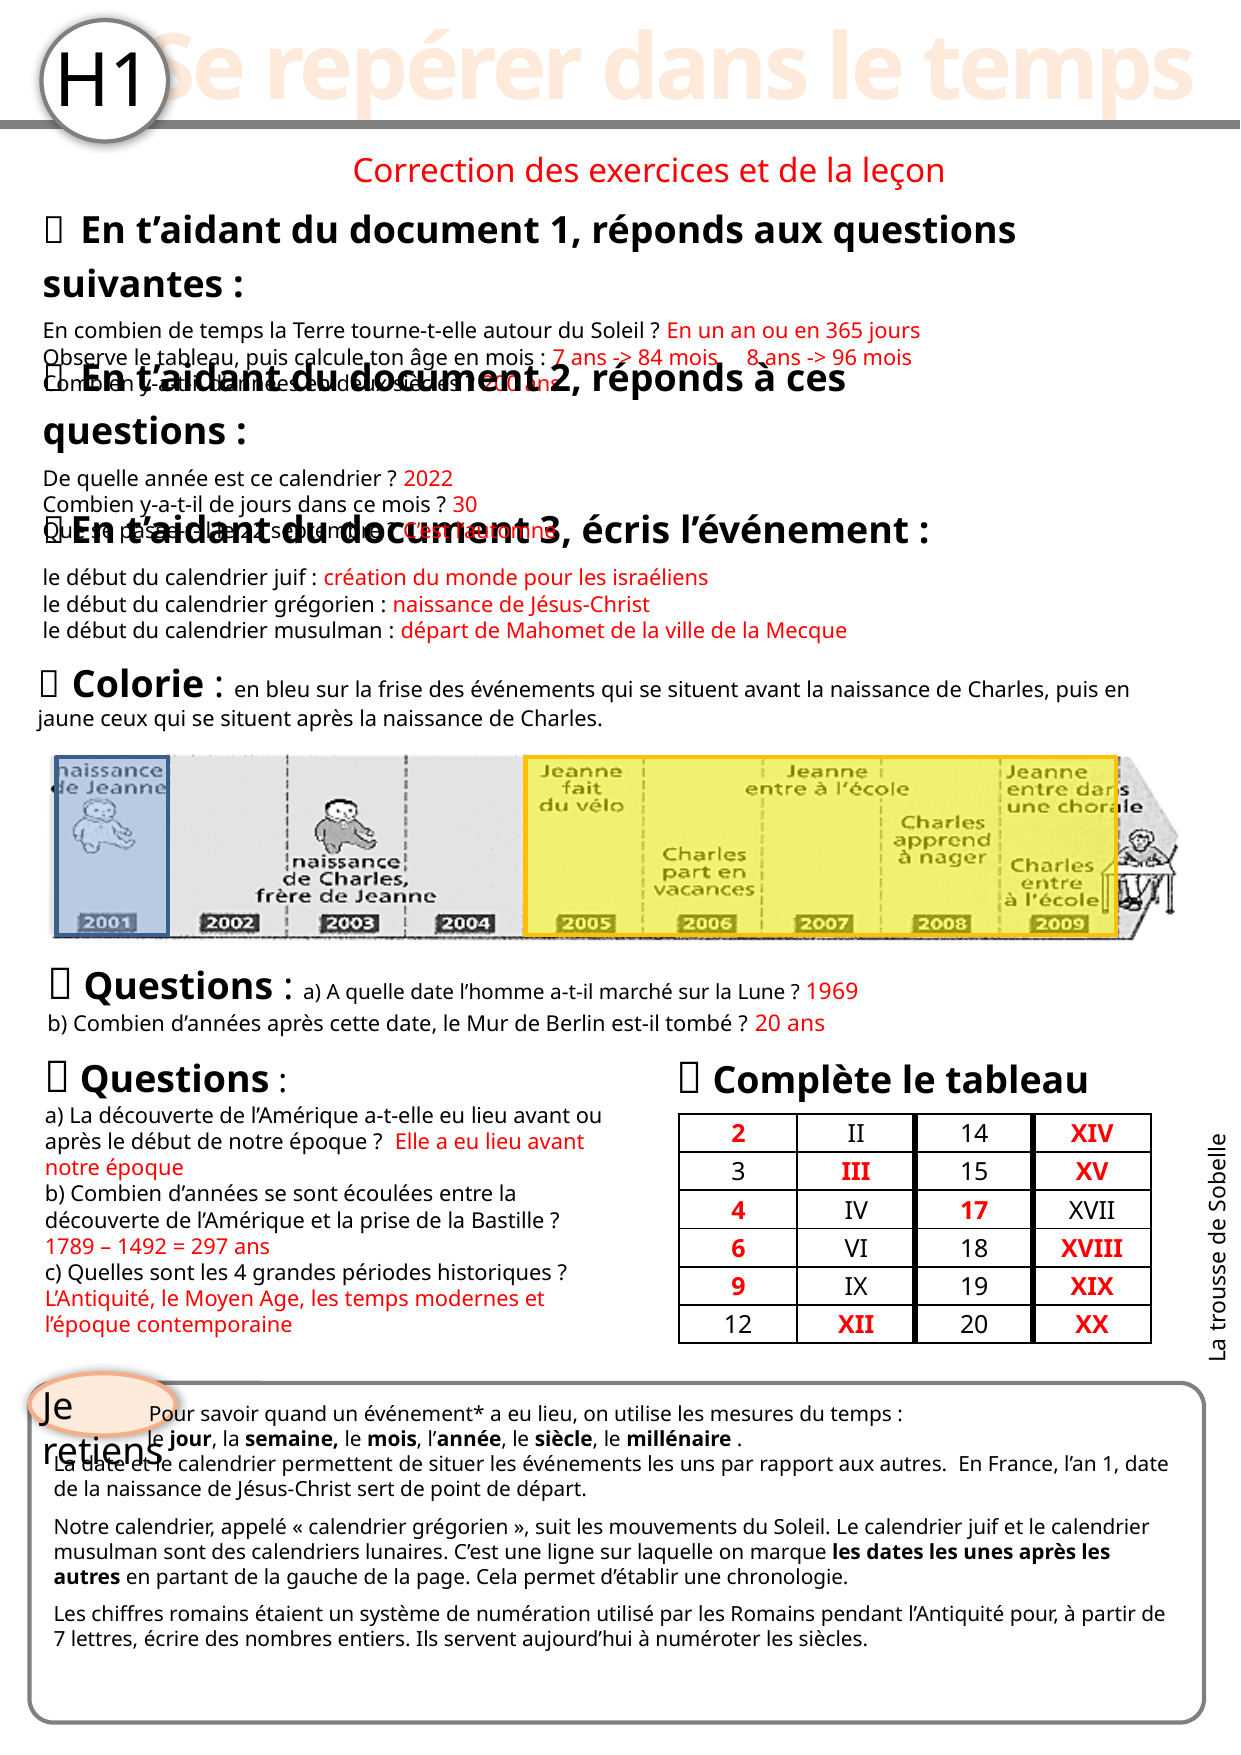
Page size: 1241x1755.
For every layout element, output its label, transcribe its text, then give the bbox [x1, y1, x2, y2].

table_cell XIX [1036, 1268, 1150, 1304]
table_header 14 [918, 1115, 1030, 1151]
table_cell XVIII [1036, 1229, 1150, 1266]
table_cell IV [798, 1191, 912, 1228]
table_cell 12 [680, 1306, 796, 1342]
picture [38, 745, 1211, 947]
table_header XIV [1036, 1115, 1150, 1151]
table_cell IX [798, 1268, 912, 1304]
table_header II [798, 1115, 912, 1151]
text_box  Questions : a) A quelle date l’homme a-t-il marché sur la Lune ? 1969 b) Combien d’années après cette date, le Mur de Berlin est-il tombé ? 20 ans [41, 952, 1213, 1071]
table_cell 4 [680, 1191, 796, 1228]
text_box  Questions : a) La découverte de l’Amérique a-t-elle eu lieu avant ou après le début de notre époque ? Elle a eu lieu avant notre époque b) Combien d’années se sont écoulées entre la découverte de l’Amérique et la prise de la Bastille ? 1789 – 1492 = 297 ans c) Quelles sont les 4 grandes périodes historiques ? L’Antiquité, le Moyen Age, les temps modernes et l’époque contemporaine [38, 1042, 618, 1344]
text_box [27, 1380, 1207, 1725]
table_cell 20 [918, 1306, 1030, 1342]
table_cell 18 [918, 1229, 1030, 1266]
text_box Pour savoir quand un événement* a eu lieu, on utilise les mesures du temps : le jour, la semaine, le mois, l’année, le siècle, le millénaire . La date et le calendrier permettent de situer les événements les uns par rapport aux autres. En France, l’an 1, date de la naissance de Jésus-Christ sert de point de départ. Notre calendrier, appelé « calendrier grégorien », suit les mouvements du Soleil. Le calendrier juif et le calendrier musulman sont des calendriers lunaires. C’est une ligne sur laquelle on marque les dates les unes après les autres en partant de la gauche de la page. Cela permet d’établir une chronologie. Les chiffres romains étaient un système de numération utilisé par les Romains pendant l’Antiquité pour, à partir de 7 lettres, écrire des nombres entiers. Ils servent aujourd’hui à numéroter les siècles. [38, 1392, 1191, 1659]
table_cell XII [798, 1306, 912, 1342]
text_box  Colorie : en bleu sur la frise des événements qui se situent avant la naissance de Charles, puis en jaune ceux qui se situent après la naissance de Charles. [23, 652, 1205, 739]
text_box Correction des exercices et de la leçon [230, 141, 1069, 197]
text_box  En t’aidant du document 2, réponds à ces questions : De quelle année est ce calendrier ? 2022 Combien y-a-t-il de jours dans ce mois ? 30 Que se passe-t-il le 22 septembre ? C’est l’automne [27, 337, 885, 551]
table_cell III [798, 1153, 912, 1189]
table_cell XV [1036, 1153, 1150, 1189]
text_box [66, 132, 143, 144]
table_cell 9 [680, 1268, 796, 1304]
table_cell VI [798, 1229, 912, 1266]
table_cell XVII [1036, 1191, 1150, 1228]
table_cell 15 [918, 1153, 1030, 1189]
text_box [79, 17, 131, 23]
table_header 2 [680, 1115, 796, 1151]
text_box  En t’aidant du document 1, réponds aux questions suivantes : En combien de temps la Terre tourne-t-elle autour du Soleil ? En un an ou en 365 jours Observe le tableau, puis calcule ton âge en mois : 7 ans -> 84 mois 8 ans -> 96 mois Combien y-a-t-il d’années en deux siècles ? 200 ans [27, 190, 1191, 404]
table_cell 17 [918, 1191, 1030, 1228]
text_box Je retiens [25, 1373, 190, 1481]
text_box H1 [37, 23, 170, 123]
table_cell XX [1036, 1306, 1150, 1342]
table_cell 3 [680, 1153, 796, 1189]
text_box  En t’aidant du document 3, écris l’événement : le début du calendrier juif : création du monde pour les israéliens le début du calendrier grégorien : naissance de Jésus-Christ le début du calendrier musulman : départ de Mahomet de la ville de la Mecque [27, 499, 1221, 650]
table_cell 19 [918, 1268, 1030, 1304]
text_box  Complète le tableau [661, 1042, 1241, 1110]
text_box La trousse de Sobelle [1195, 1110, 1238, 1378]
text_box Se repérer dans le temps [129, 0, 1214, 120]
table_cell 6 [680, 1229, 796, 1266]
